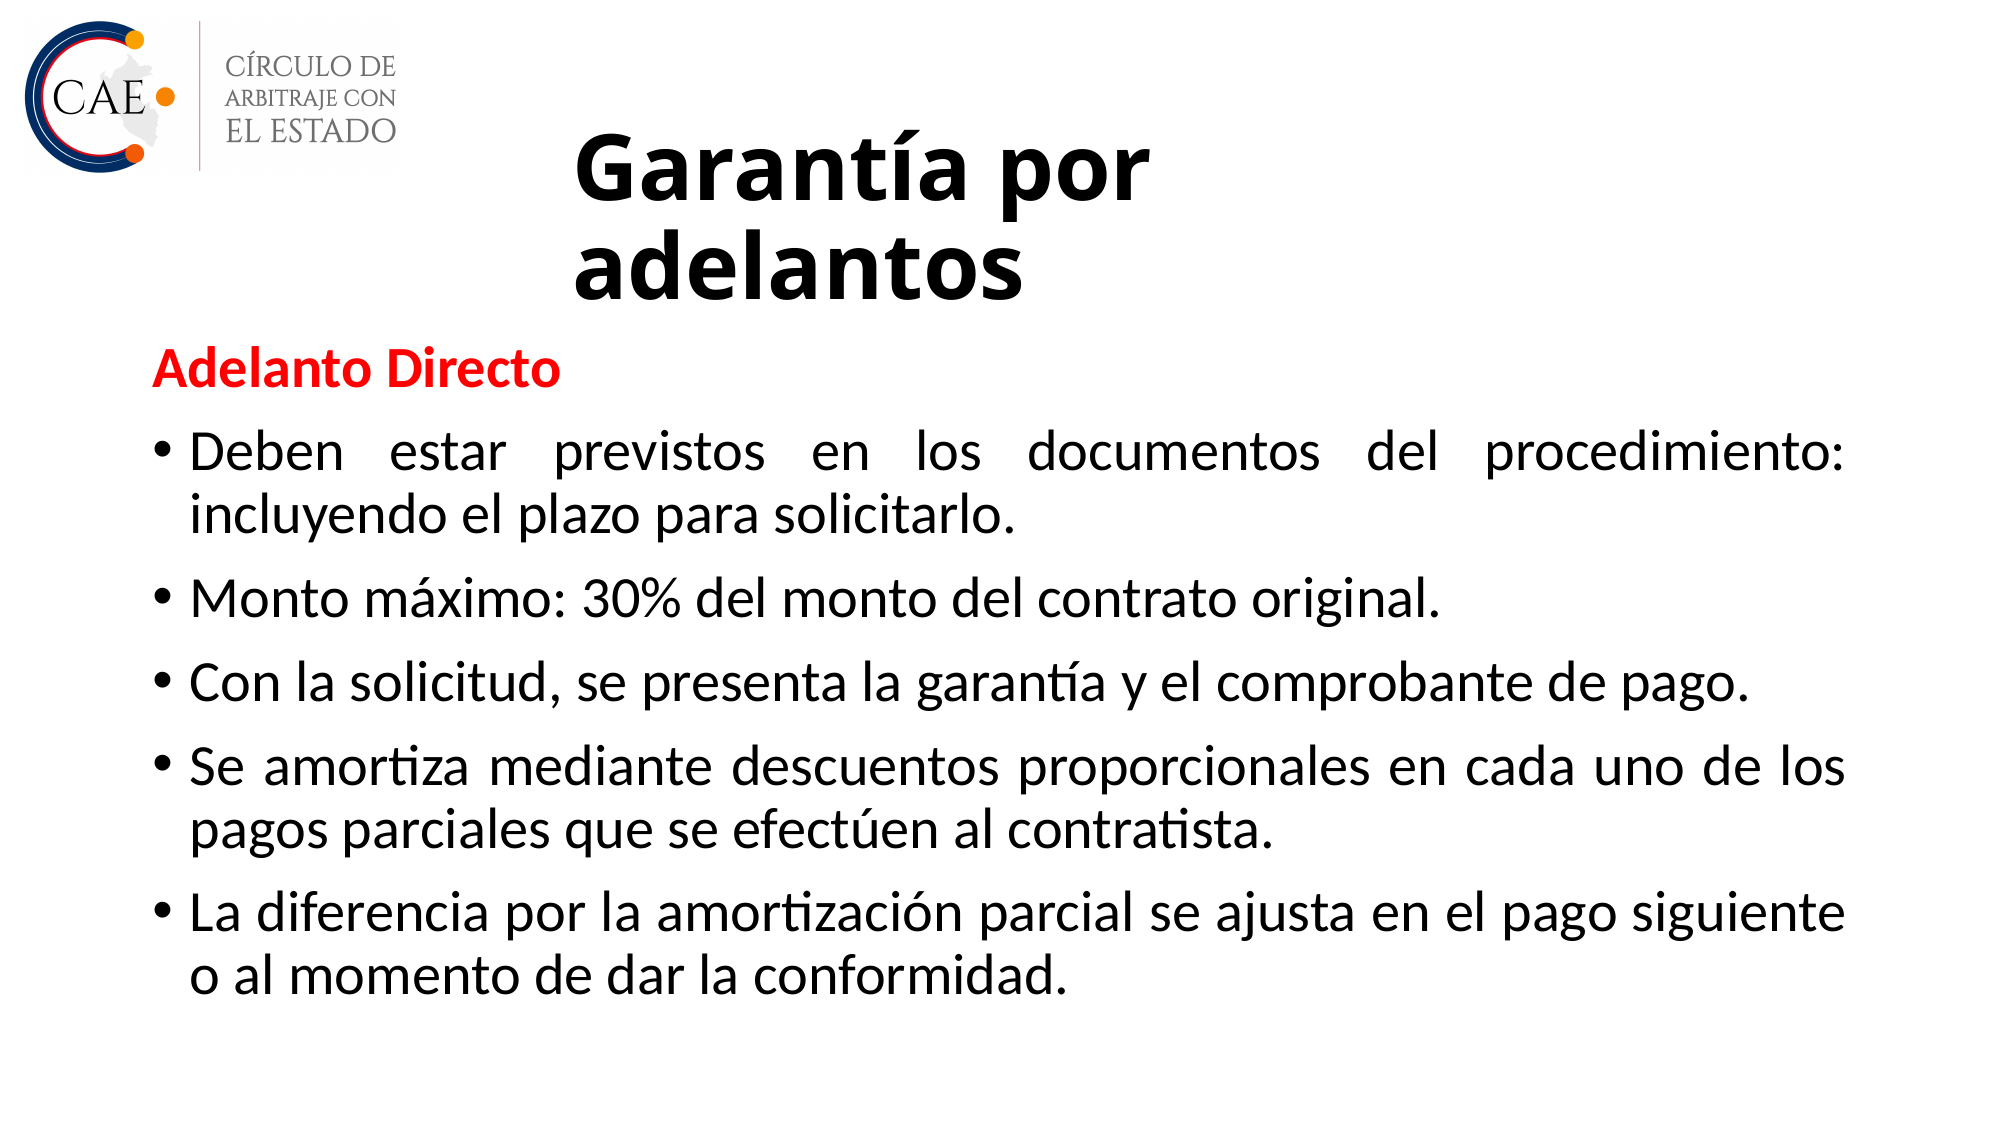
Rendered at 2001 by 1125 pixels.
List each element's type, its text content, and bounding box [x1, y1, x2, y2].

picture [23, 18, 400, 174]
title Garantía por adelantos [557, 111, 1509, 329]
list Adelanto Directo Deben estar previstos en los documentos del procedimiento: incluyendo el plazo para solicitarlo. Monto máximo: 30% del monto del contrato original. Con la solicitud, se presenta la garantía y el comprobante de pago. Se amortiza mediante descuentos proporcionales en cada uno de los pagos parciales que se efectúen al contratista. La diferencia por la amortización parcial se ajusta en el pago siguiente o al momento de dar la conformidad. [137, 329, 1863, 1043]
